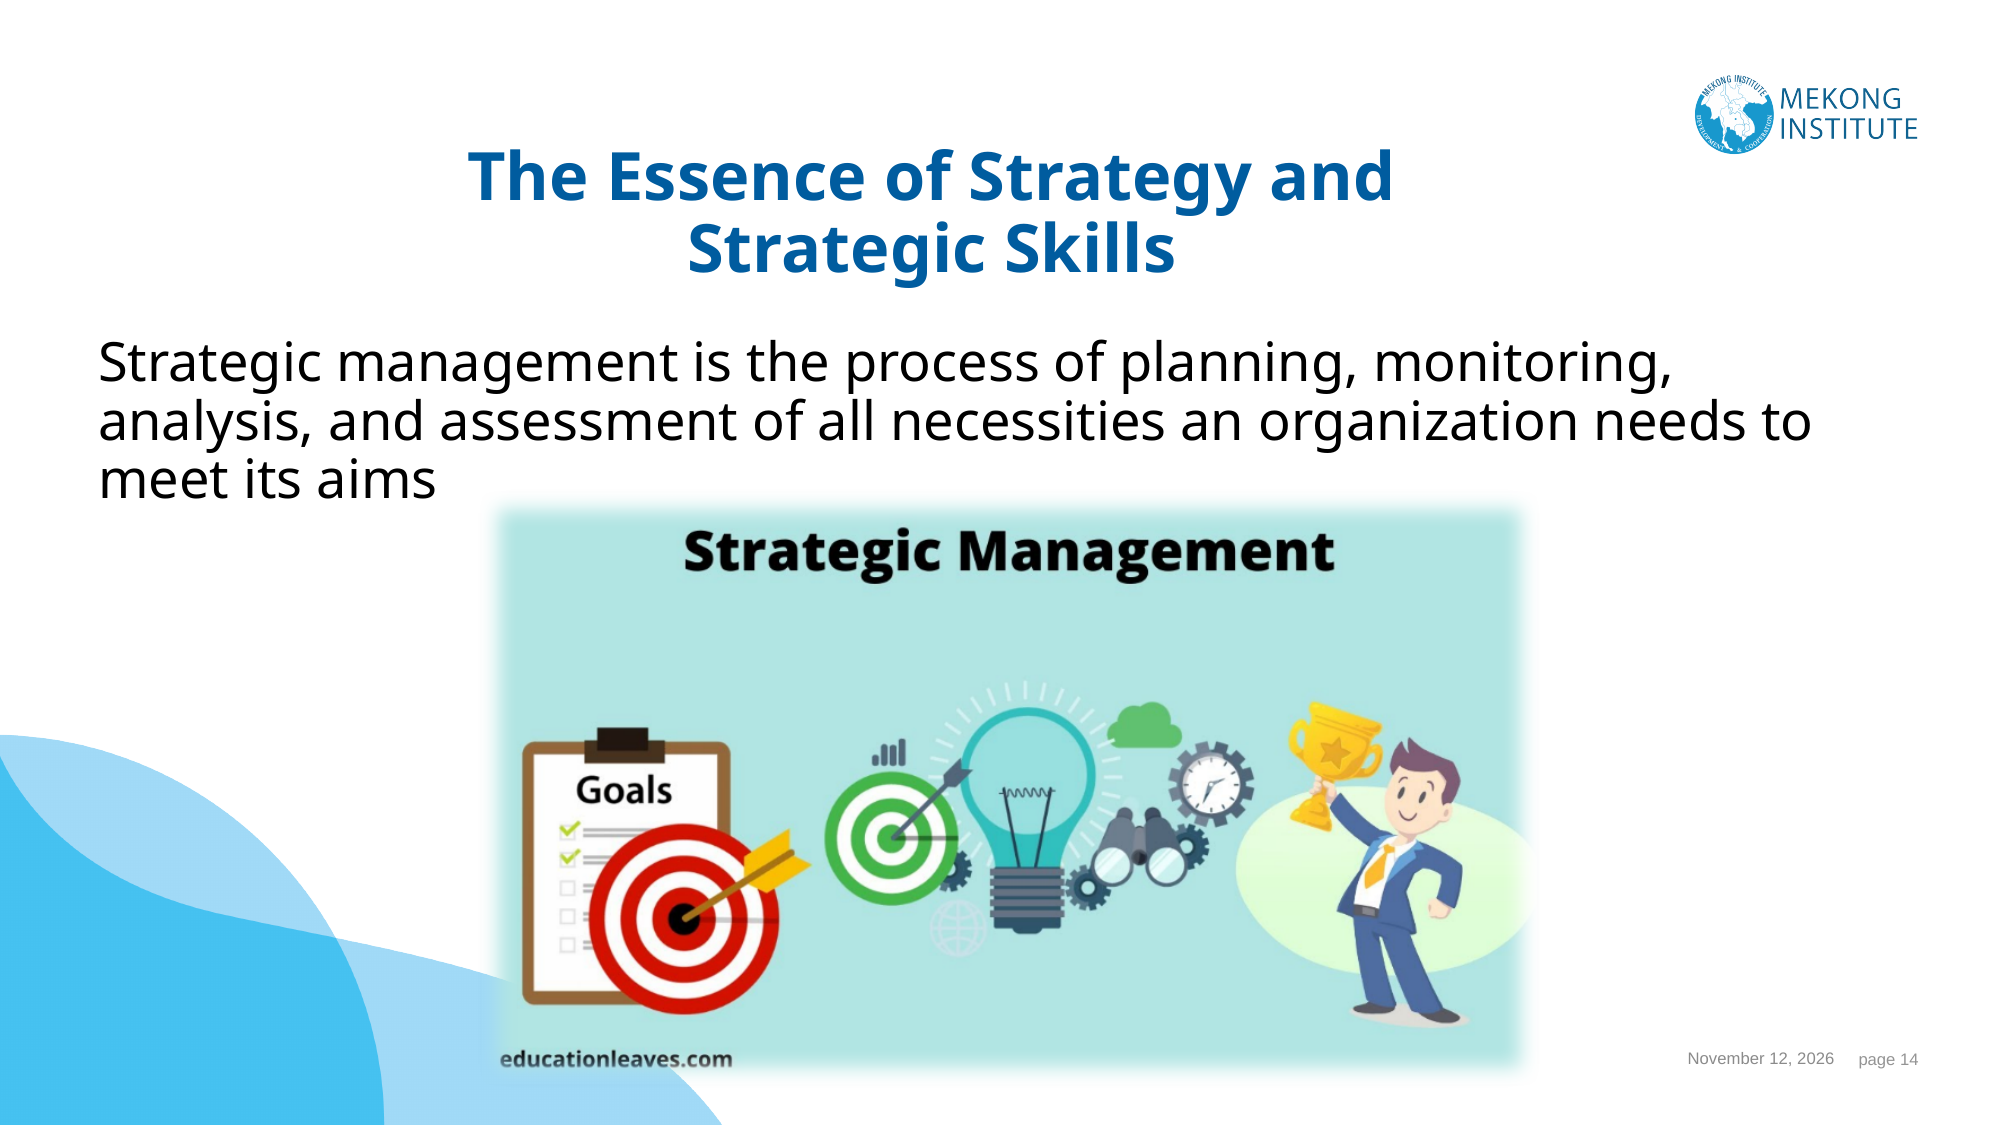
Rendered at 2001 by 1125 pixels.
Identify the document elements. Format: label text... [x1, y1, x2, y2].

list Strategic management is the process of planning, monitoring, analysis, and assessment of all necessities an organization needs to meet its aims [83, 327, 1917, 563]
slide_number page 14 [1769, 1029, 1934, 1089]
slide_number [1657, 1027, 1865, 1088]
picture [0, 1, 1999, 1125]
title The Essence of Strategy and Strategic Skills [321, 180, 1542, 250]
